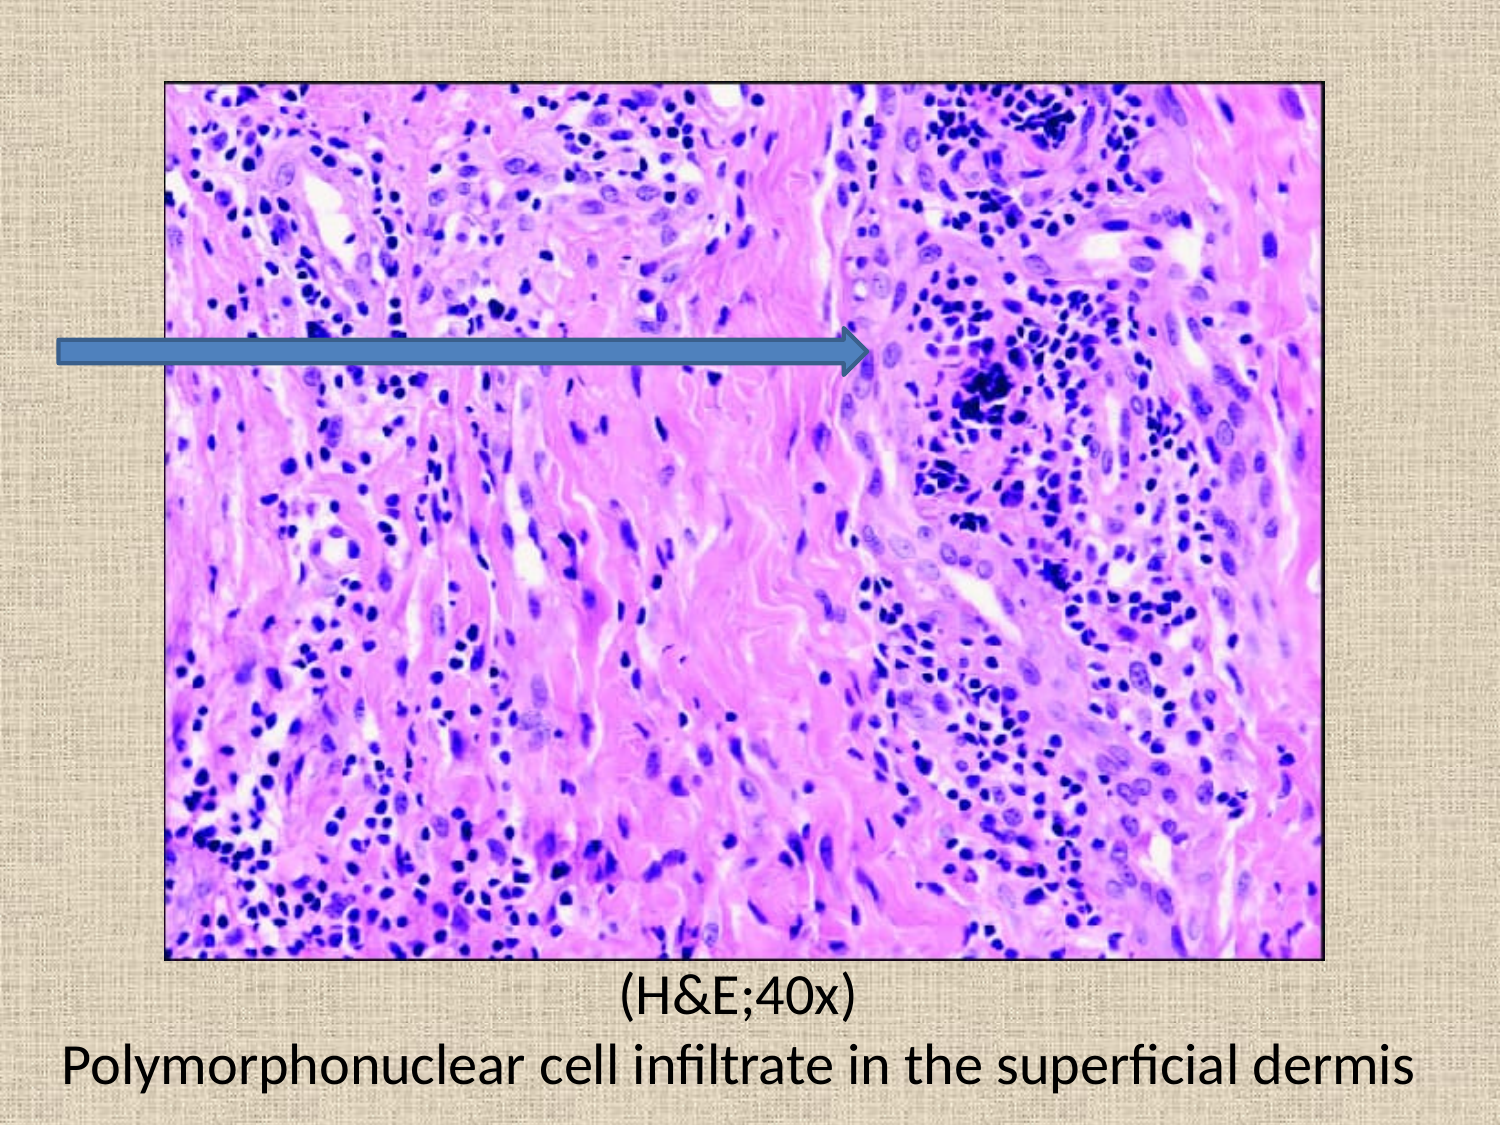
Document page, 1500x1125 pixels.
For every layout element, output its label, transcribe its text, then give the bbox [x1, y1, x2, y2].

text_box (H&E;40x) Polymorphonuclear cell infiltrate in the superficial dermis [46, 949, 1500, 1104]
picture [0, 0, 1500, 1125]
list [163, 81, 1325, 962]
text_box [56, 337, 158, 366]
